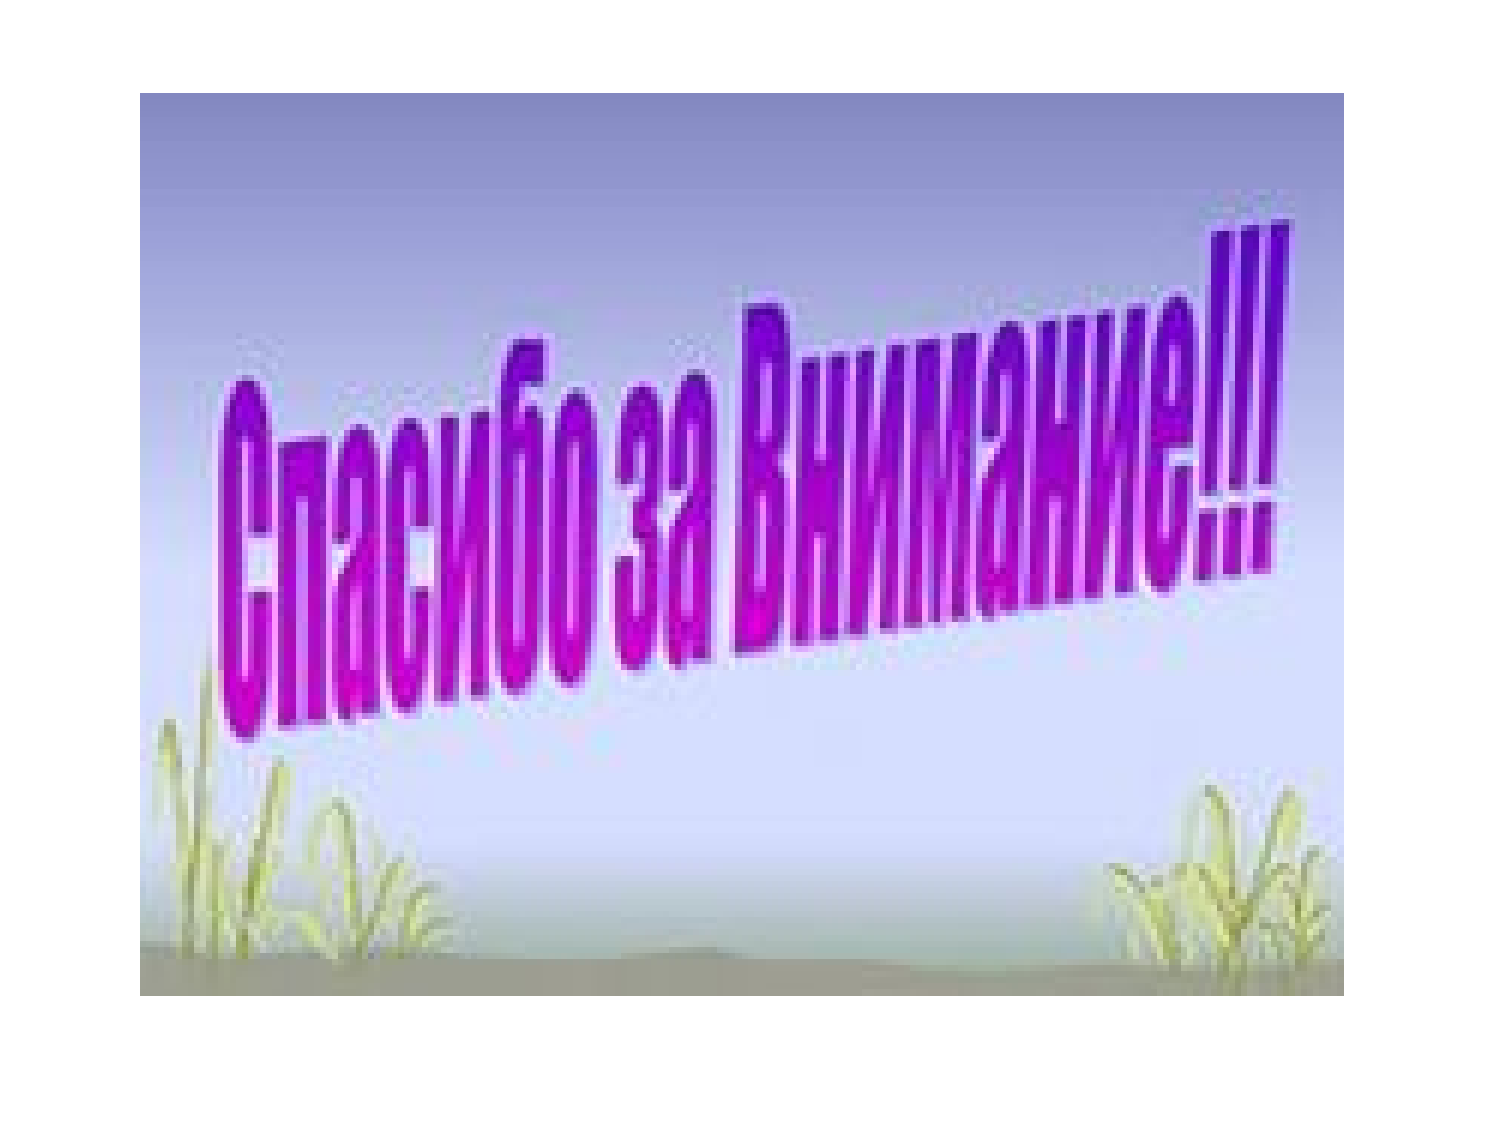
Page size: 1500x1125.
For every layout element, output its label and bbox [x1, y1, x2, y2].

list [140, 93, 1344, 997]
